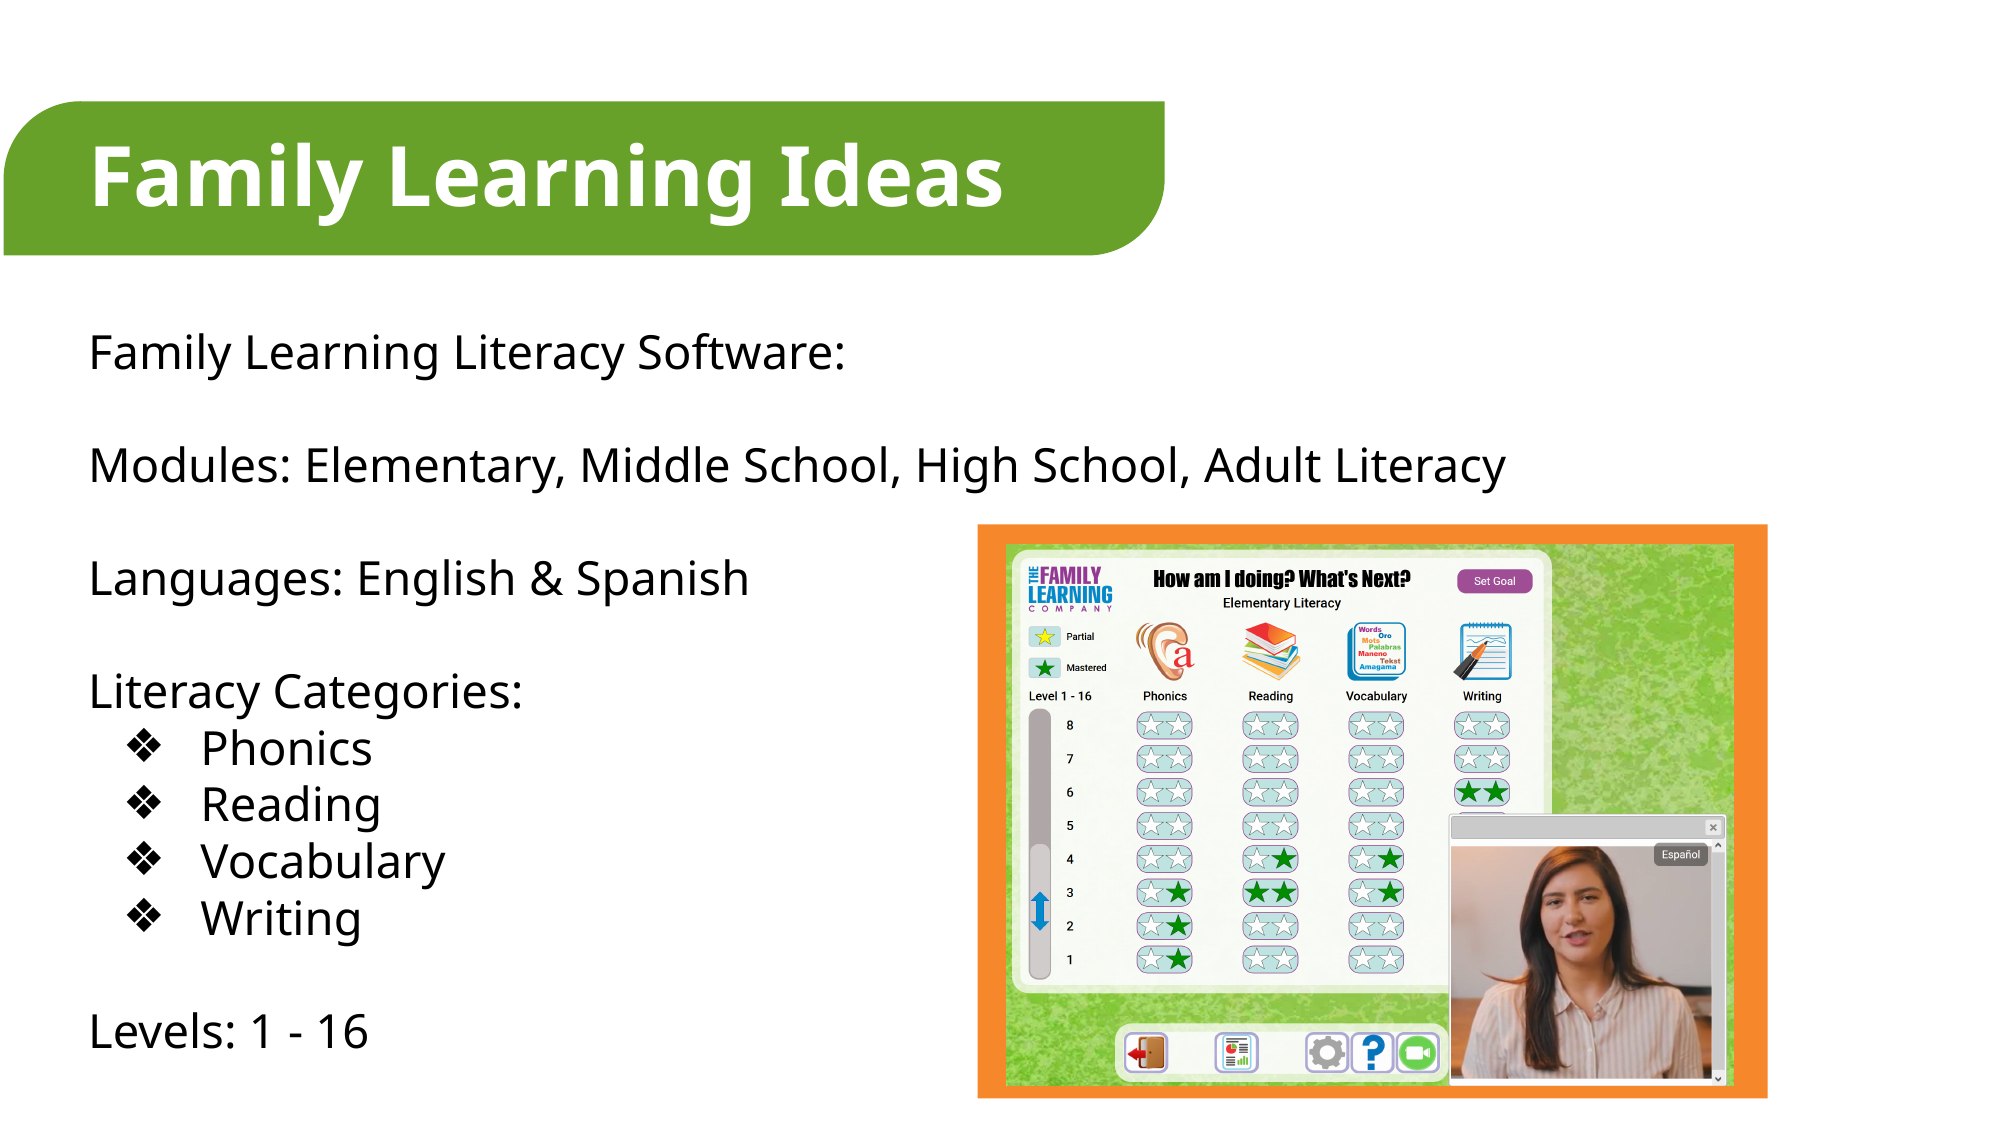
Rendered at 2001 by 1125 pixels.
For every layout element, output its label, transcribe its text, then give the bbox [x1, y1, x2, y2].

picture [1005, 544, 1734, 1086]
list Family Learning Literacy Software: Modules: Elementary, Middle School, High School, Adult Literacy Languages: English & Spanish Literacy Categories: Phonics Reading Vocabulary Writing Levels: 1 - 16 [68, 302, 1932, 1099]
text_box [3, 101, 1165, 256]
title Family Learning Ideas [68, 103, 1932, 229]
text_box [977, 523, 1769, 1099]
